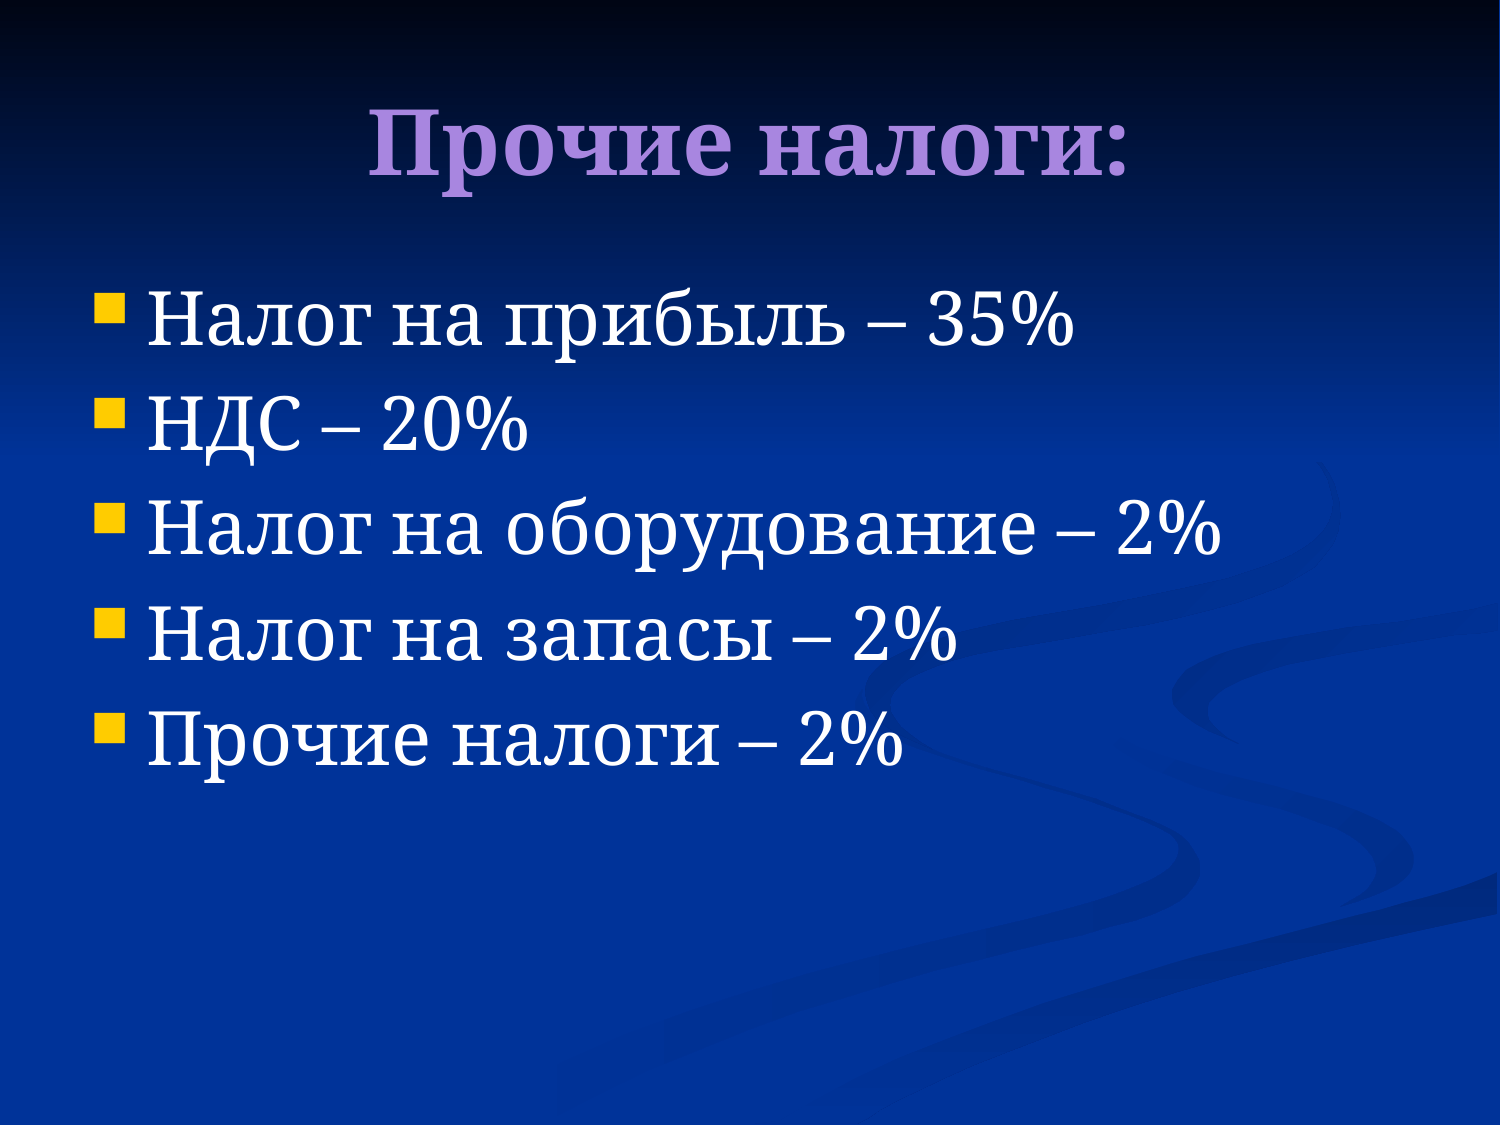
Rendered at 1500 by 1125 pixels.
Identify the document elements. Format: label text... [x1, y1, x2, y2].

list Налог на прибыль – 35% НДС – 20% Налог на оборудование – 2% Налог на запасы – 2% Прочие налоги – 2% [74, 262, 1426, 1006]
title Прочие налоги: [74, 44, 1426, 233]
